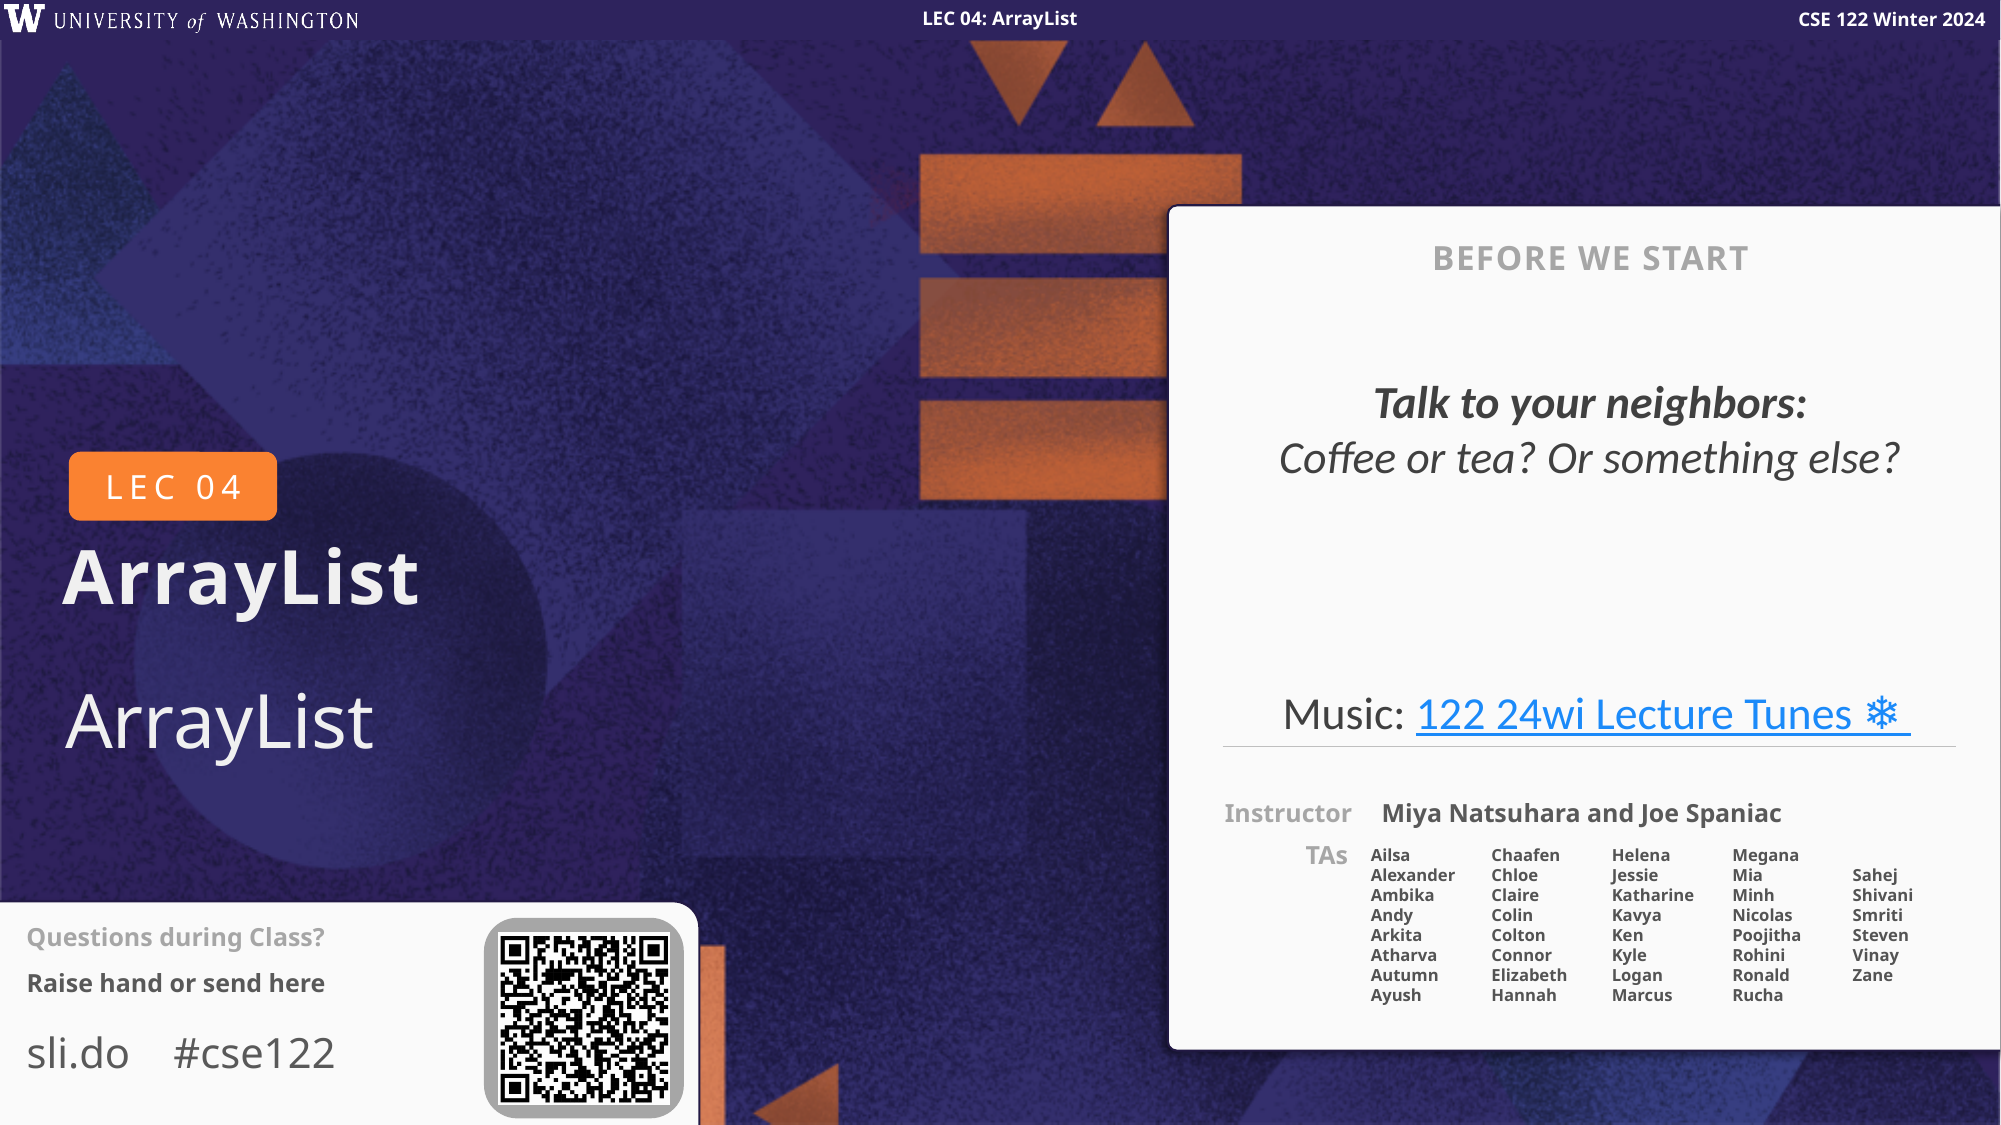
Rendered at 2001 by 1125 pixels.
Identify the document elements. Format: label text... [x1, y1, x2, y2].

text_box Talk to your neighbors: Coffee or tea? Or something else? [1223, 364, 1958, 490]
picture [0, 40, 2001, 1125]
picture [4, 4, 358, 33]
text_box BEFORE WE START [1210, 230, 1971, 285]
picture [498, 998, 670, 1105]
title ArrayList [50, 676, 1132, 998]
